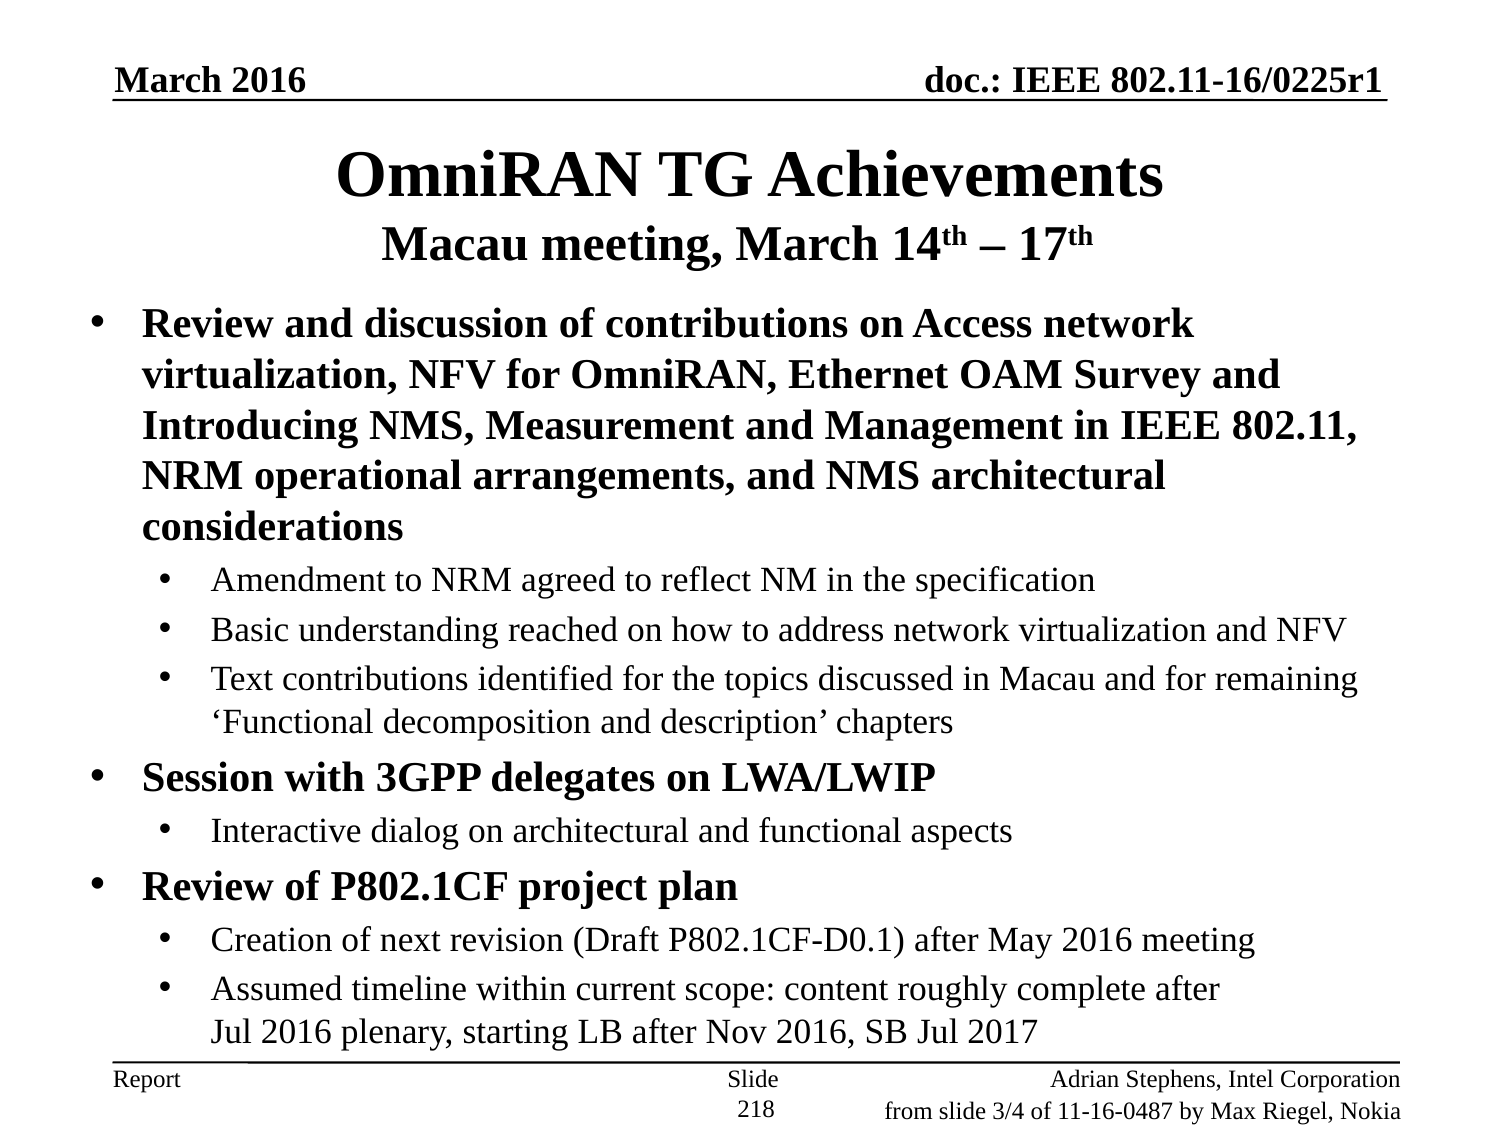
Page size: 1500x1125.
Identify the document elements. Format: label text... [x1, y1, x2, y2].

text_box from slide 3/4 of 11-16-0487 by Max Riegel, Nokia [343, 1087, 1417, 1125]
title OmniRAN TG Achievements Macau meeting, March 14th – 17th [112, 112, 1388, 287]
footer Adrian Stephens, Intel Corporation [878, 1061, 1402, 1087]
list Review and discussion of contributions on Access network virtualization, NFV for OmniRAN, Ethernet OAM Survey and Introducing NMS, Measurement and Management in IEEE 802.11, NRM operational arrangements, and NMS architectural considerations Amendment to NRM agreed to reflect NM in the specification Basic understanding reached on how to address network virtualization and NFV Text contributions identified for the topics discussed in Macau and for remaining ‘Functional decomposition and description’ chapters Session with 3GPP delegates on LWA/LWIP Interactive dialog on architectural and functional aspects Review of P802.1CF project plan Creation of next revision (Draft P802.1CF-D0.1) after May 2016 meeting Assumed timeline within current scope: content roughly complete after Jul 2016 plenary, starting LB after Nov 2016, SB Jul 2017 [75, 287, 1425, 1059]
slide_number Slide 218 [711, 1061, 801, 1087]
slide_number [114, 54, 374, 101]
